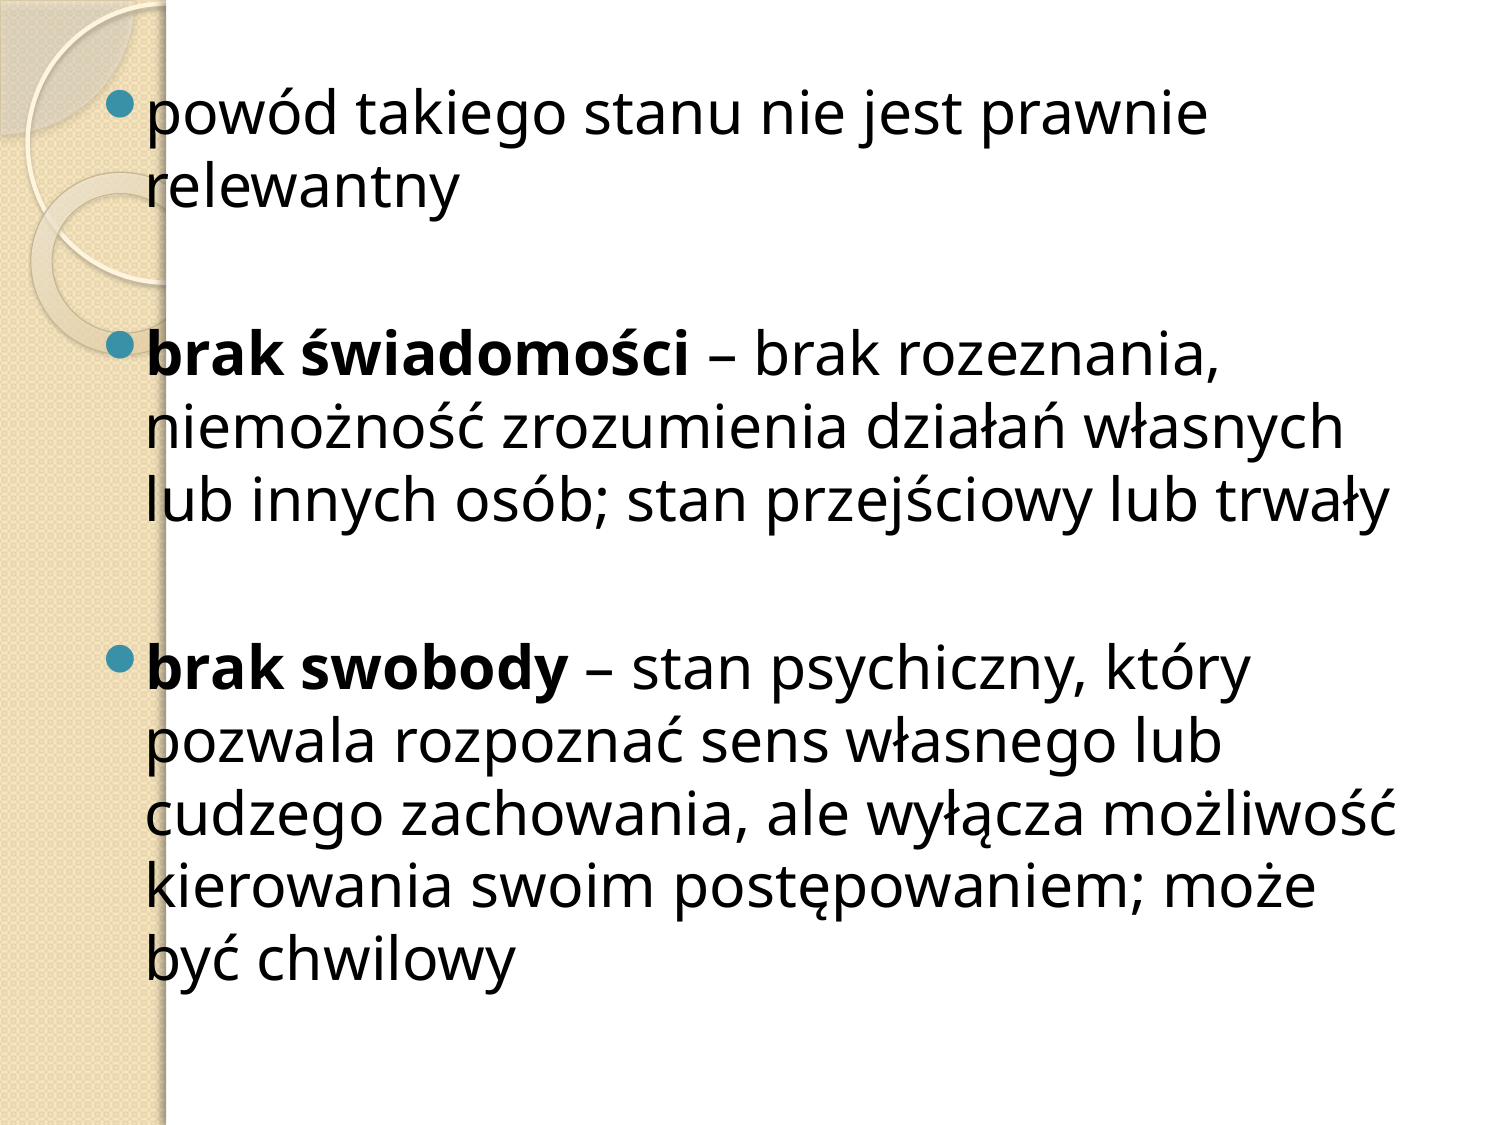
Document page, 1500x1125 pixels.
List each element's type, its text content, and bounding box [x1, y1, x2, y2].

list powód takiego stanu nie jest prawnie relewantny brak świadomości – brak rozeznania, niemożność zrozumienia działań własnych lub innych osób; stan przejściowy lub trwały brak swobody – stan psychiczny, który pozwala rozpoznać sens własnego lub cudzego zachowania, ale wyłącza możliwość kierowania swoim postępowaniem; może być chwilowy [75, 66, 1425, 1005]
